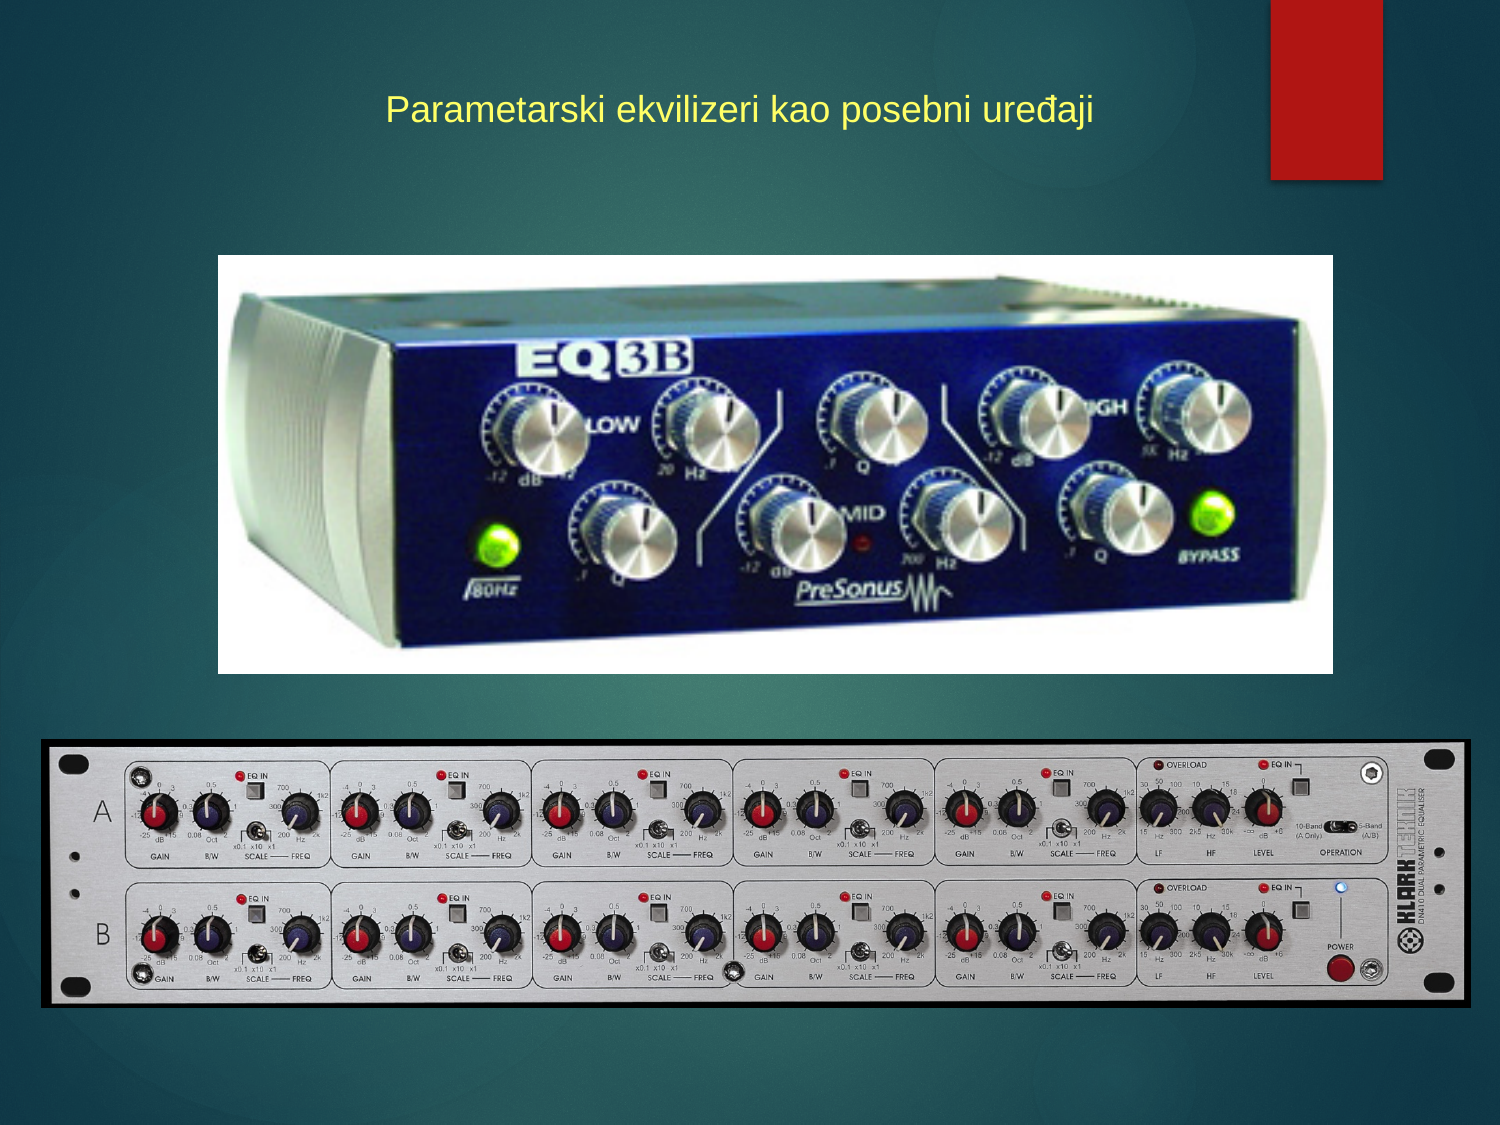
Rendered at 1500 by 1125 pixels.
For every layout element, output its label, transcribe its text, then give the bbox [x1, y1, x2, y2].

picture [40, 739, 1471, 1008]
text_box Parametarski ekvilizeri kao posebni uređaji [64, 54, 1415, 161]
picture [218, 255, 1334, 674]
